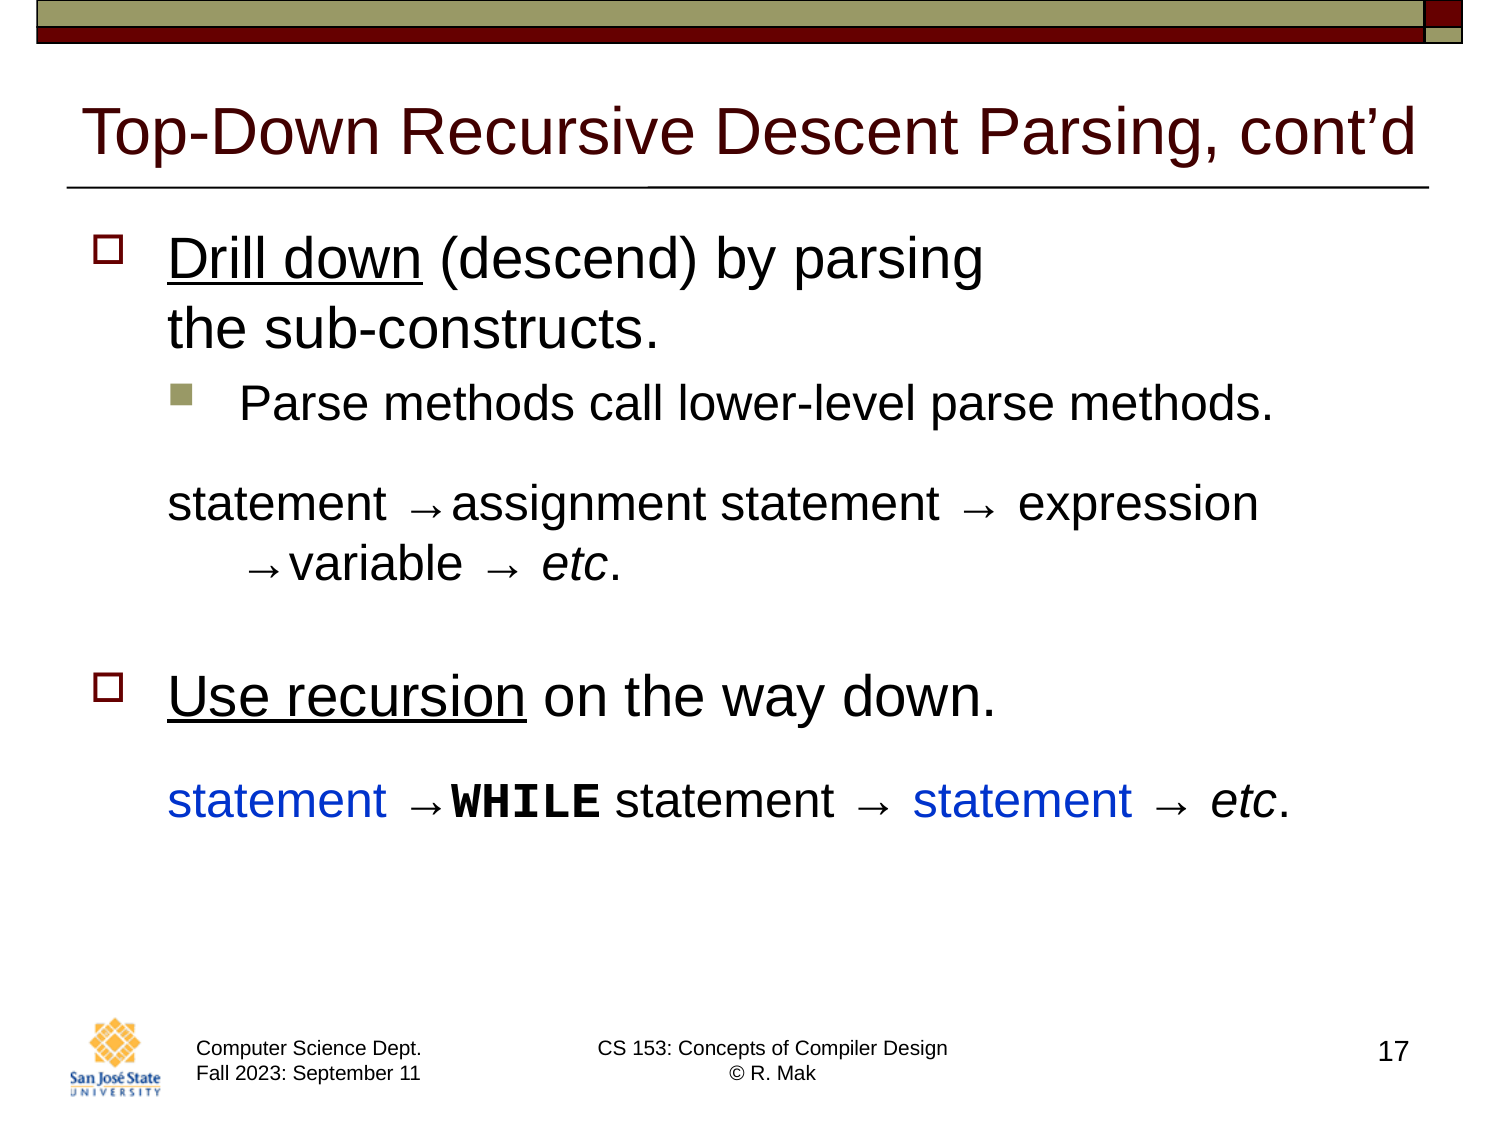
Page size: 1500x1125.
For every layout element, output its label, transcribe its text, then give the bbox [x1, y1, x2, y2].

list Drill down (descend) by parsing the sub-constructs. Parse methods call lower-level parse methods. statement →assignment statement → expression →variable → etc. Use recursion on the way down. statement →WHILE statement → statement → etc. [75, 212, 1425, 1006]
title Top-Down Recursive Descent Parsing, cont’d [60, 67, 1440, 175]
slide_number 17 [1320, 1025, 1425, 1100]
picture [60, 1012, 166, 1112]
